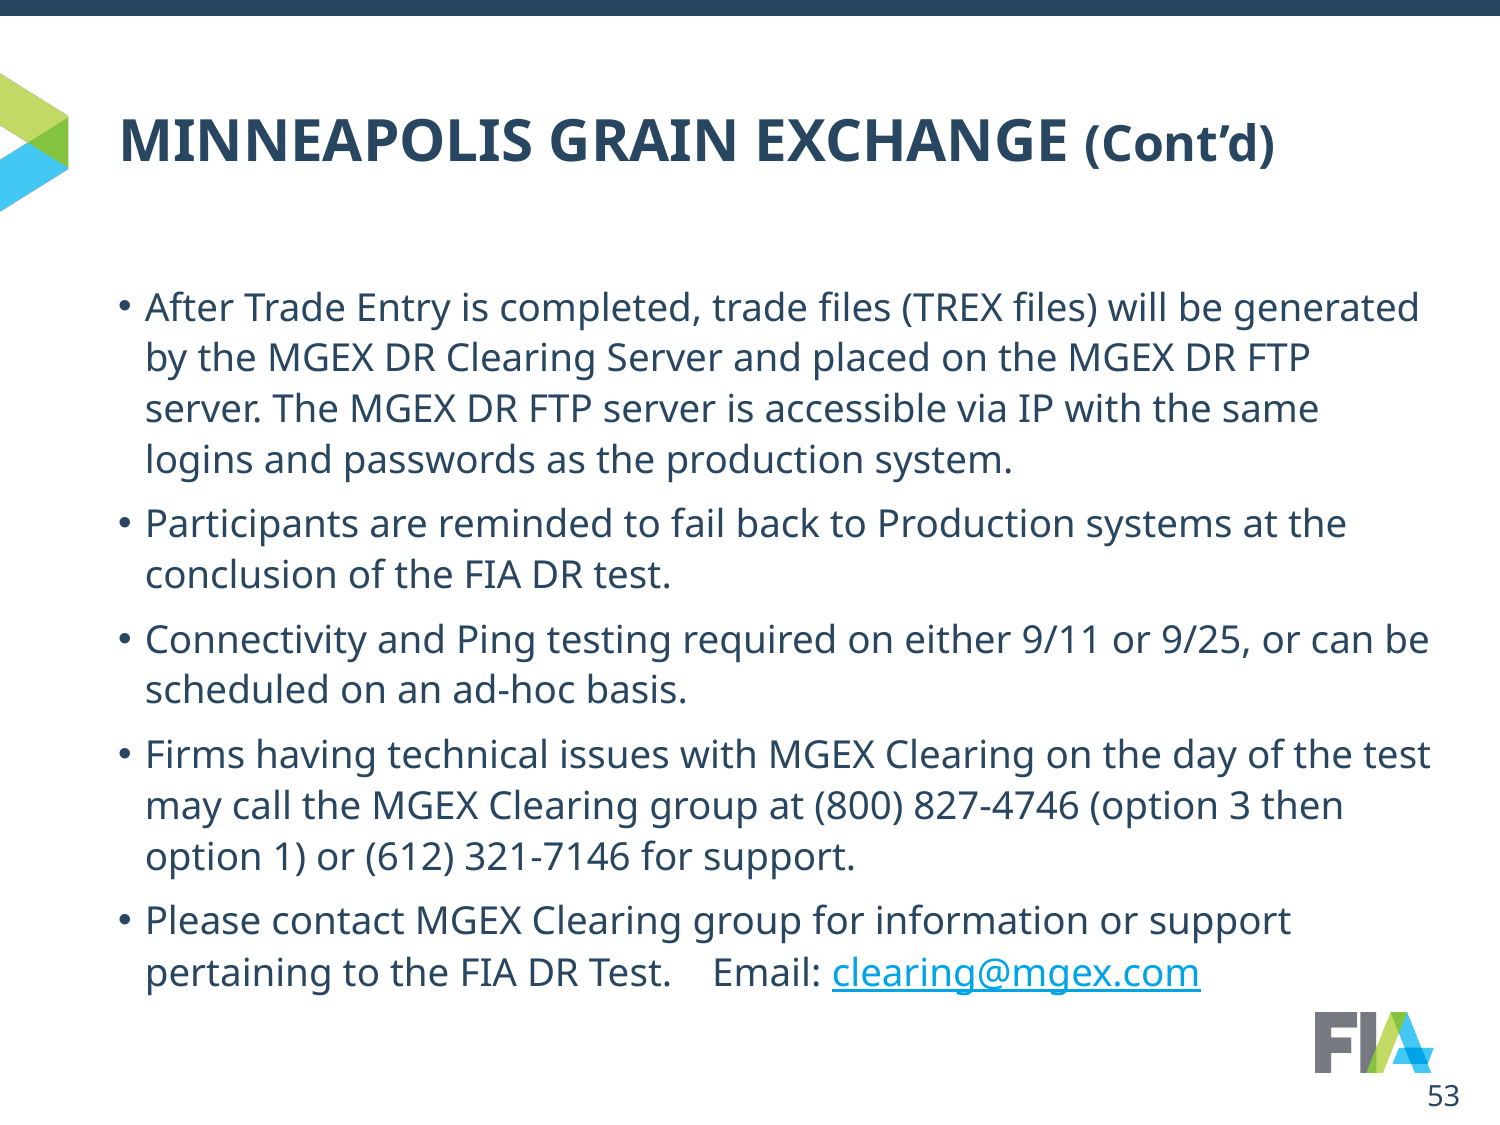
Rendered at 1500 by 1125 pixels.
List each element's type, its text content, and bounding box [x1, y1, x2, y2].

list After Trade Entry is completed, trade files (TREX files) will be generated by the MGEX DR Clearing Server and placed on the MGEX DR FTP server. The MGEX DR FTP server is accessible via IP with the same logins and passwords as the production system. Participants are reminded to fail back to Production systems at the conclusion of the FIA DR test. Connectivity and Ping testing required on either 9/11 or 9/25, or can be scheduled on an ad-hoc basis. Firms having technical issues with MGEX Clearing on the day of the test may call the MGEX Clearing group at (800) 827-4746 (option 3 then option 1) or (612) 321-7146 for support. Please contact MGEX Clearing group for information or support pertaining to the FIA DR Test. Email: clearing@mgex.com [103, 270, 1454, 1014]
title MINNEAPOLIS GRAIN EXCHANGE (Cont’d) [103, 33, 1397, 251]
picture [1315, 1014, 1434, 1073]
